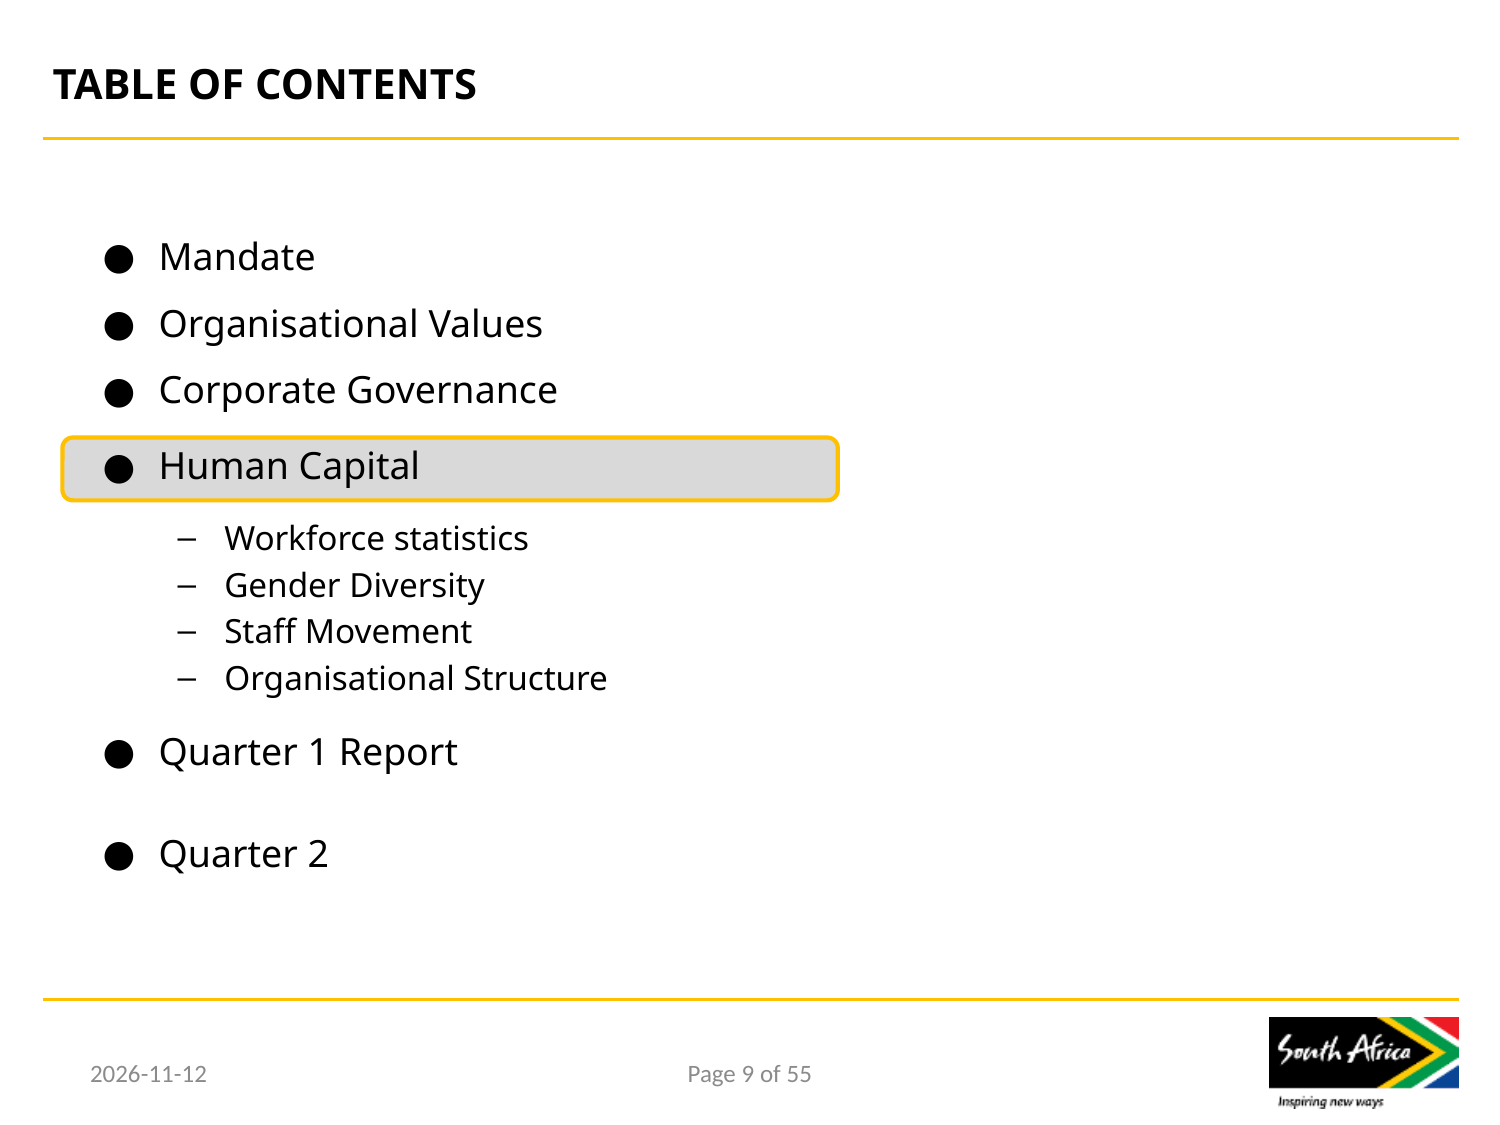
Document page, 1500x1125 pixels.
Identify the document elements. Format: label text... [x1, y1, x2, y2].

list Mandate Organisational Values Corporate Governance Human Capital Workforce statistics Gender Diversity Staff Movement Organisational Structure Quarter 1 Report Quarter 2 [87, 224, 1100, 797]
picture [1269, 1017, 1459, 1109]
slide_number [75, 1042, 425, 1103]
title TABLE OF CONTENTS [37, 24, 1388, 141]
text_box [60, 435, 87, 503]
footer Page 9 of 55 [512, 1042, 988, 1103]
